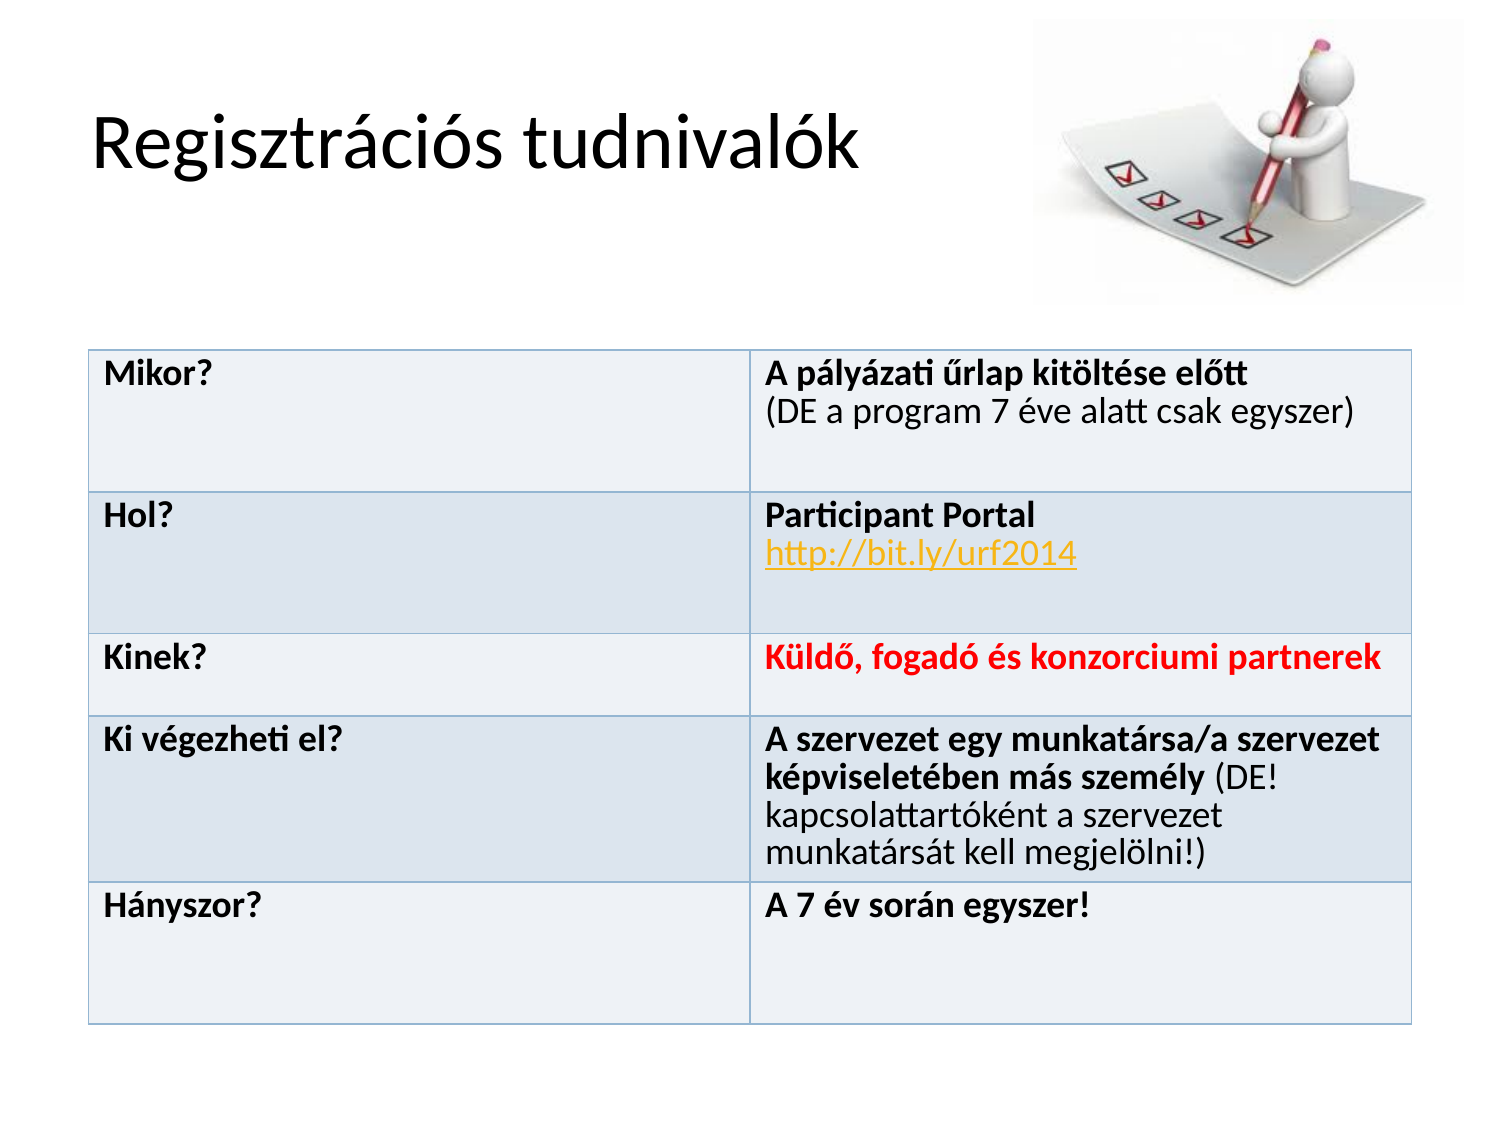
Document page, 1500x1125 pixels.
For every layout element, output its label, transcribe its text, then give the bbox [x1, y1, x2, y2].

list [1033, 18, 1464, 306]
table_cell Ki végezheti el? [89, 717, 749, 881]
table_cell Kinek? [89, 634, 749, 715]
table_cell Küldő, fogadó és konzorciumi partnerek [751, 634, 1411, 715]
table_cell A szervezet egy munkatársa/a szervezet képviseletében más személy (DE! kapcsolattartóként a szervezet munkatársát kell megjelölni!) [751, 717, 1411, 881]
table_header Mikor? [89, 351, 749, 491]
table_cell Participant Portal http://bit.ly/urf2014 [751, 493, 1411, 633]
table_cell Hányszor? [89, 883, 749, 1023]
table_cell A 7 év során egyszer! [751, 883, 1411, 1023]
table_header A pályázati űrlap kitöltése előtt (DE a program 7 éve alatt csak egyszer) [751, 351, 1411, 491]
table_cell Hol? [89, 493, 749, 633]
title Regisztrációs tudnivalók [76, 42, 1028, 231]
